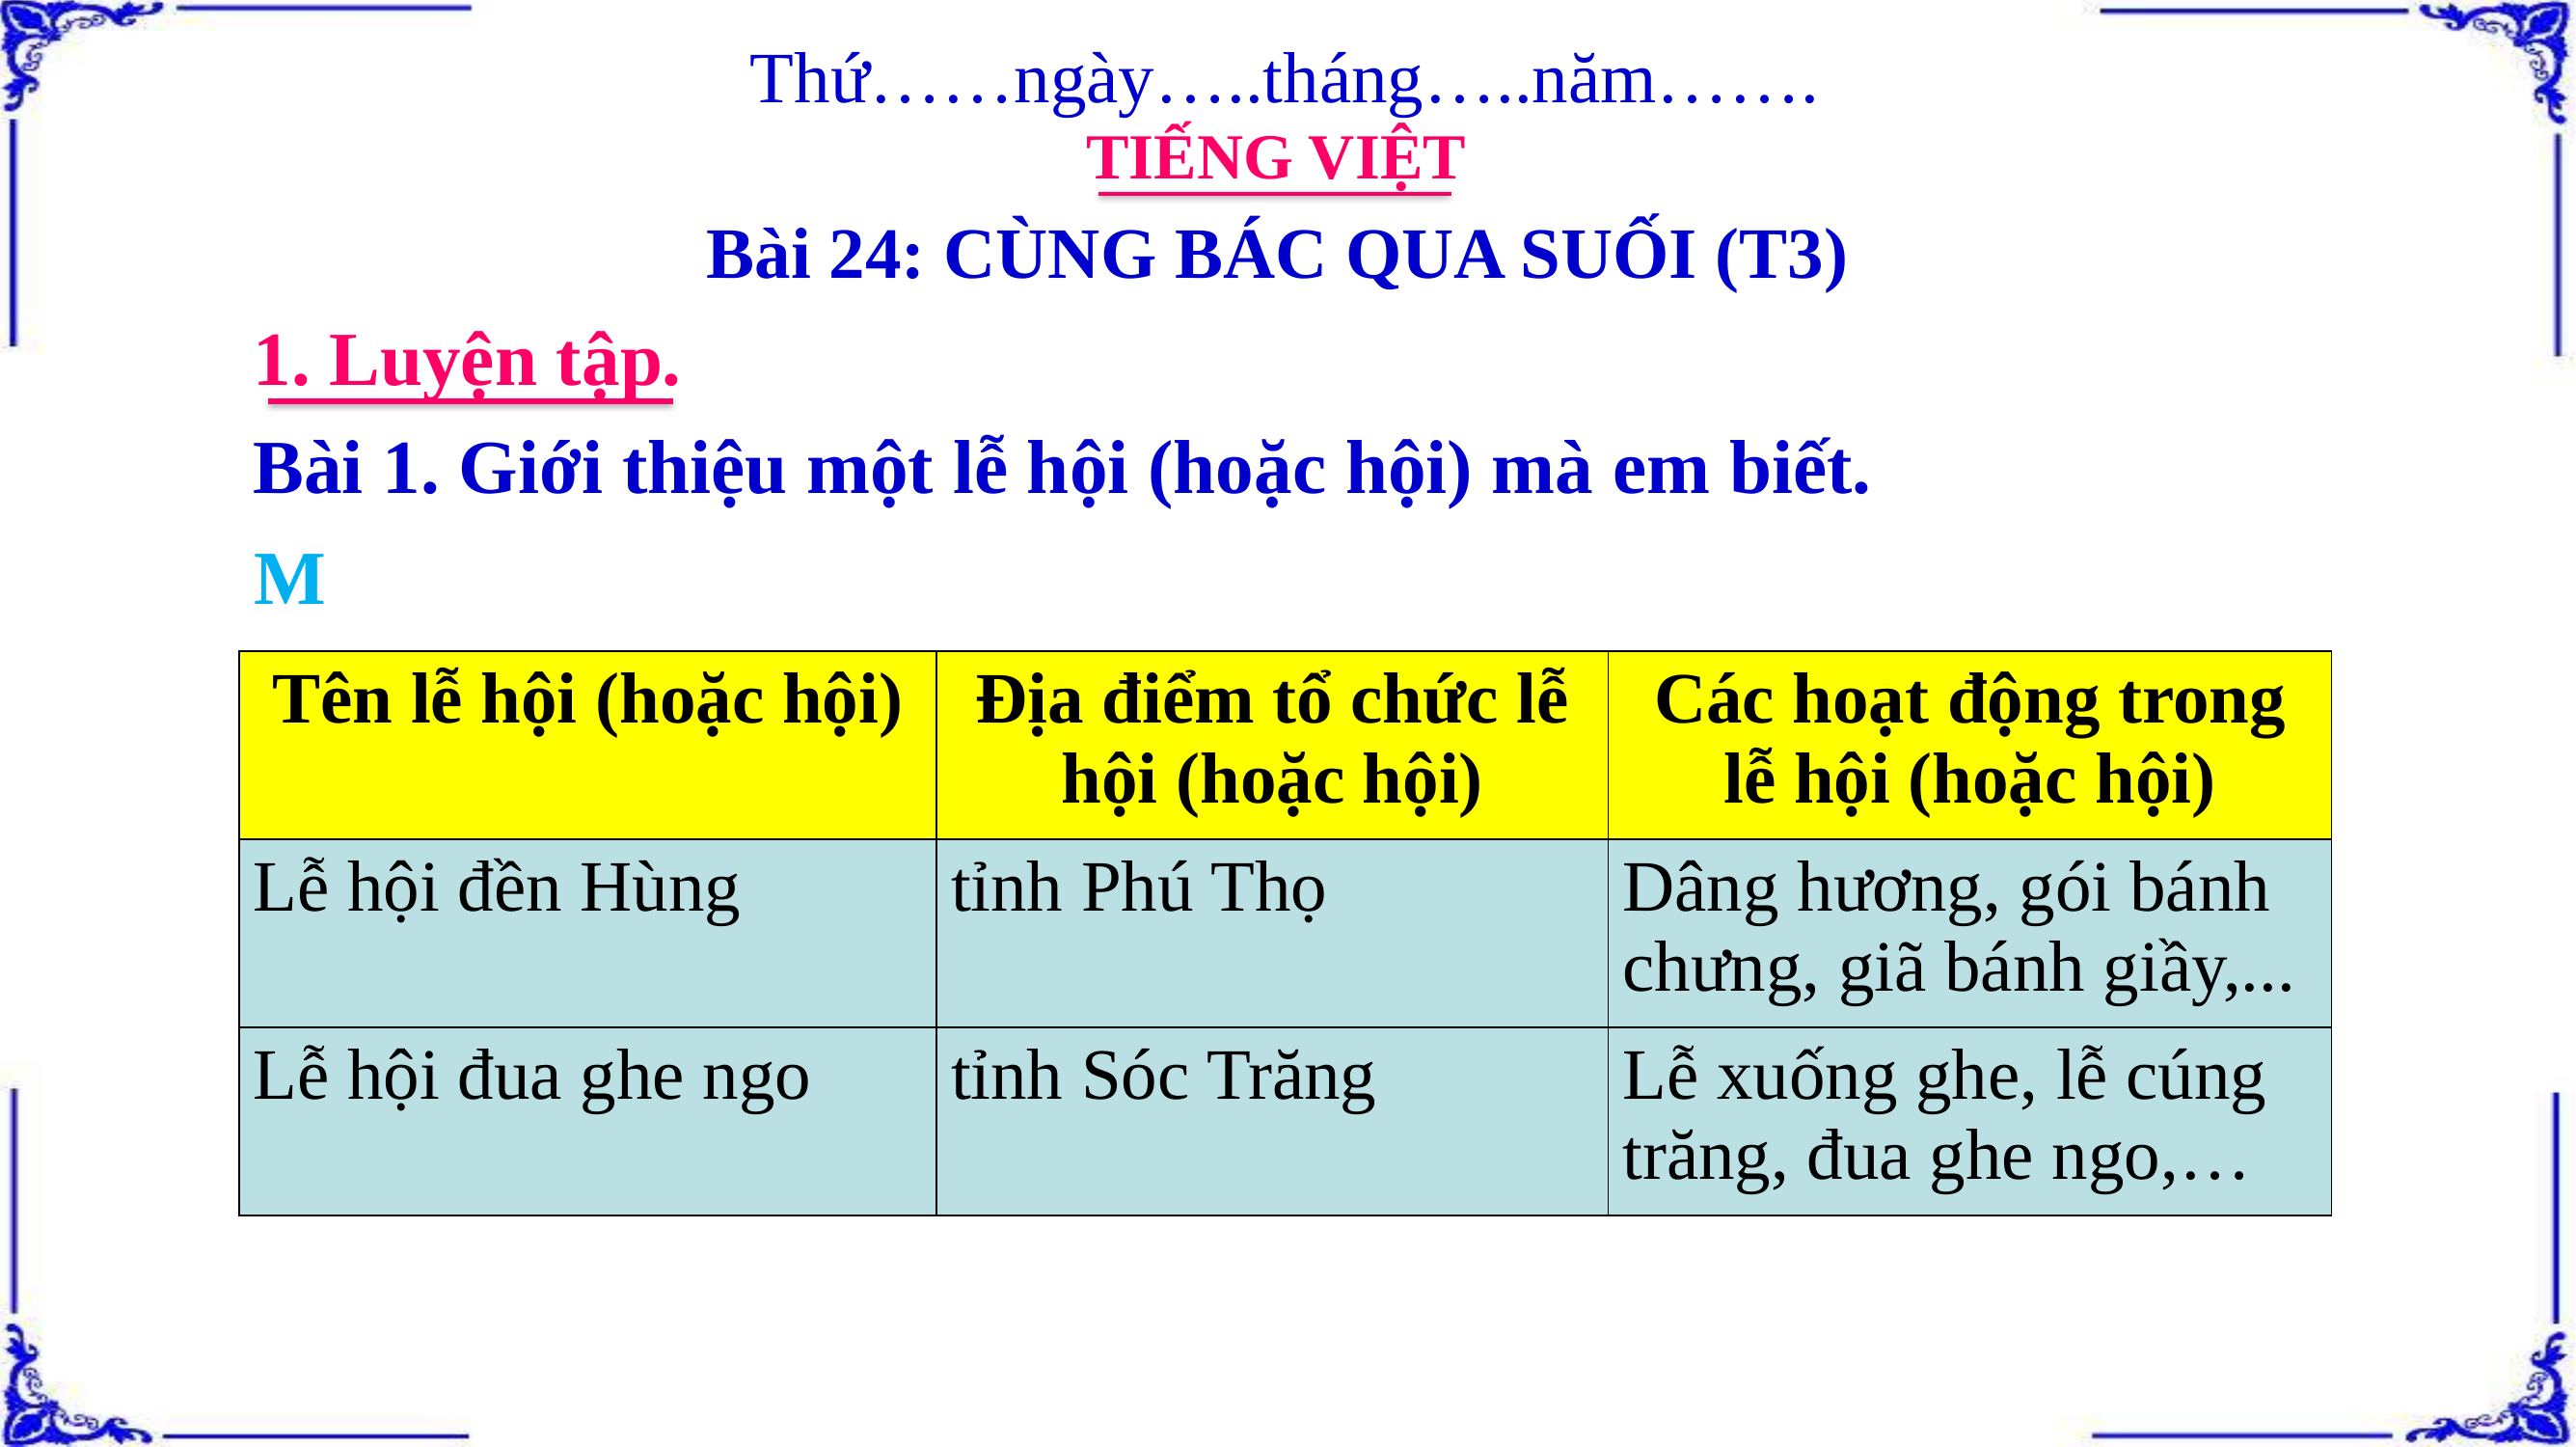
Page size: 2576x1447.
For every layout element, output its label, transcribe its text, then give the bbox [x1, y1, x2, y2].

table_header Tên lễ hội (hoặc hội) [240, 652, 935, 838]
table_cell Lễ hội đền Hùng [240, 840, 935, 1026]
text_box Bài 24: CÙNG BÁC QUA SUỐI (T3) [692, 199, 1863, 301]
table_cell Lễ xuống ghe, lễ cúng trăng, đua ghe ngo,… [1609, 1028, 2331, 1215]
table_cell tỉnh Phú Thọ [937, 840, 1608, 1026]
table_cell Dâng hương, gói bánh chưng, giã bánh giầy,... [1609, 840, 2331, 1026]
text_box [730, 23, 1841, 201]
text_box Bài 1. Giới thiệu một lễ hội (hoặc hội) mà em biết. [238, 410, 2449, 516]
table_cell Lễ hội đua ghe ngo [240, 1028, 935, 1215]
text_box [238, 301, 903, 409]
table_header Các hoạt động trong lễ hội (hoặc hội) [1609, 652, 2331, 838]
text_box M [239, 520, 371, 627]
picture [0, 0, 2576, 1447]
table_header Địa điểm tổ chức lễ hội (hoặc hội) [937, 652, 1608, 838]
table_cell tỉnh Sóc Trăng [937, 1028, 1608, 1215]
